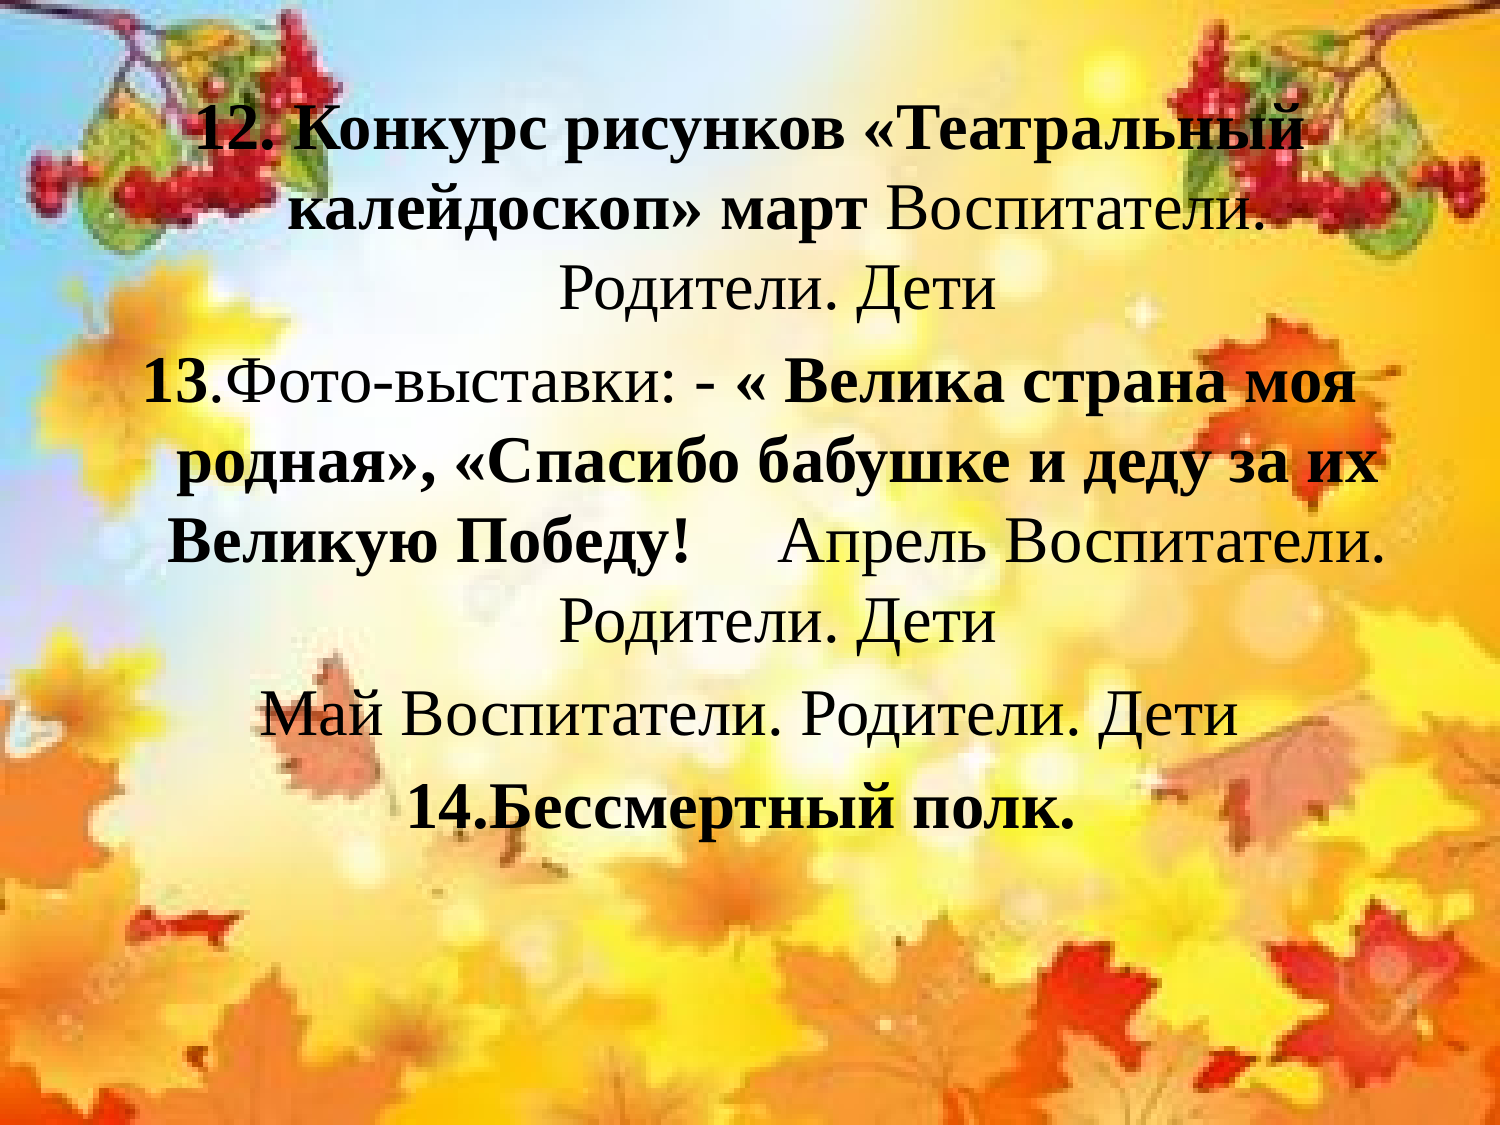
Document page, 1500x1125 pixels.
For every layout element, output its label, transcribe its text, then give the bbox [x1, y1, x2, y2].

picture [0, 0, 1500, 1125]
list 12. Конкурс рисунков «Театральный калейдоскоп» март Воспитатели. Родители. Дети 13.Фото-выставки: - « Велика страна моя родная», «Спасибо бабушке и деду за их Великую Победу! Апрель Воспитатели. Родители. Дети Май Воспитатели. Родители. Дети 14.Бессмертный полк. [75, 75, 1425, 1005]
